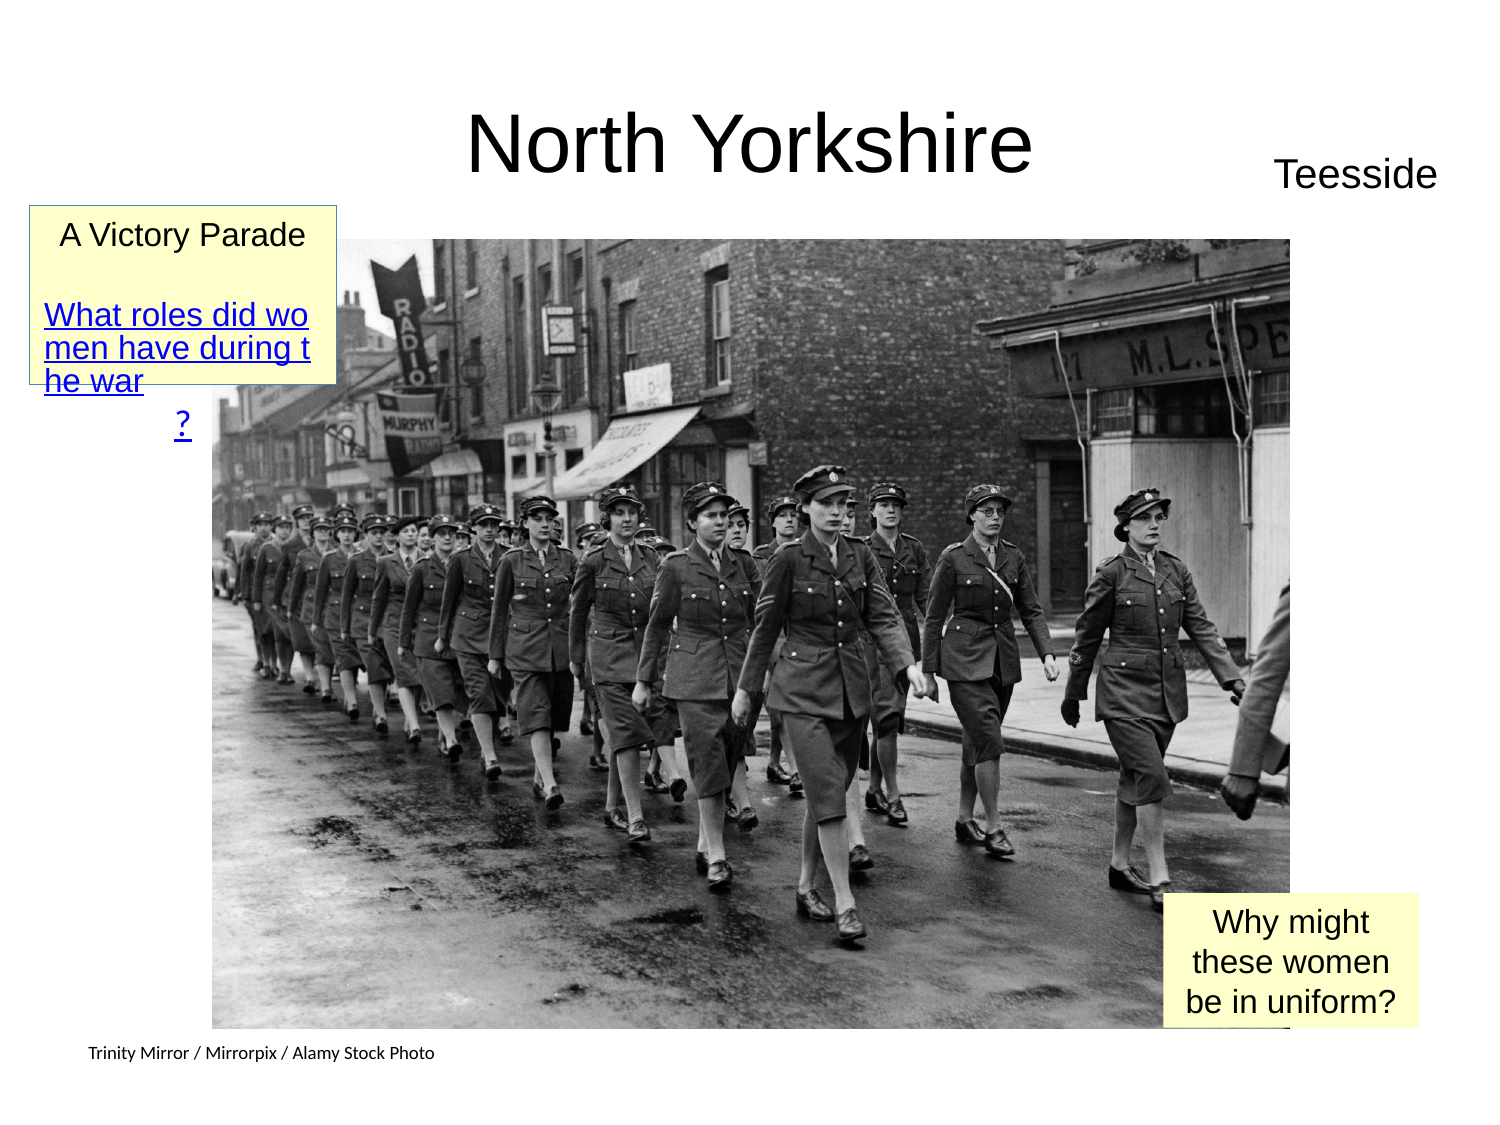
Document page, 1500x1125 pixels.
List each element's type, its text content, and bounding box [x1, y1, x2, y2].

text_box Teesside [1258, 139, 1454, 205]
text_box A Victory Parade What roles did women have during the war? [29, 205, 337, 385]
text_box Trinity Mirror / Mirrorpix / Alamy Stock Photo [73, 1033, 688, 1117]
title North Yorkshire [75, 45, 1425, 233]
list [212, 239, 1290, 1029]
text_box Why might these women be in uniform? [1294, 893, 1419, 1028]
